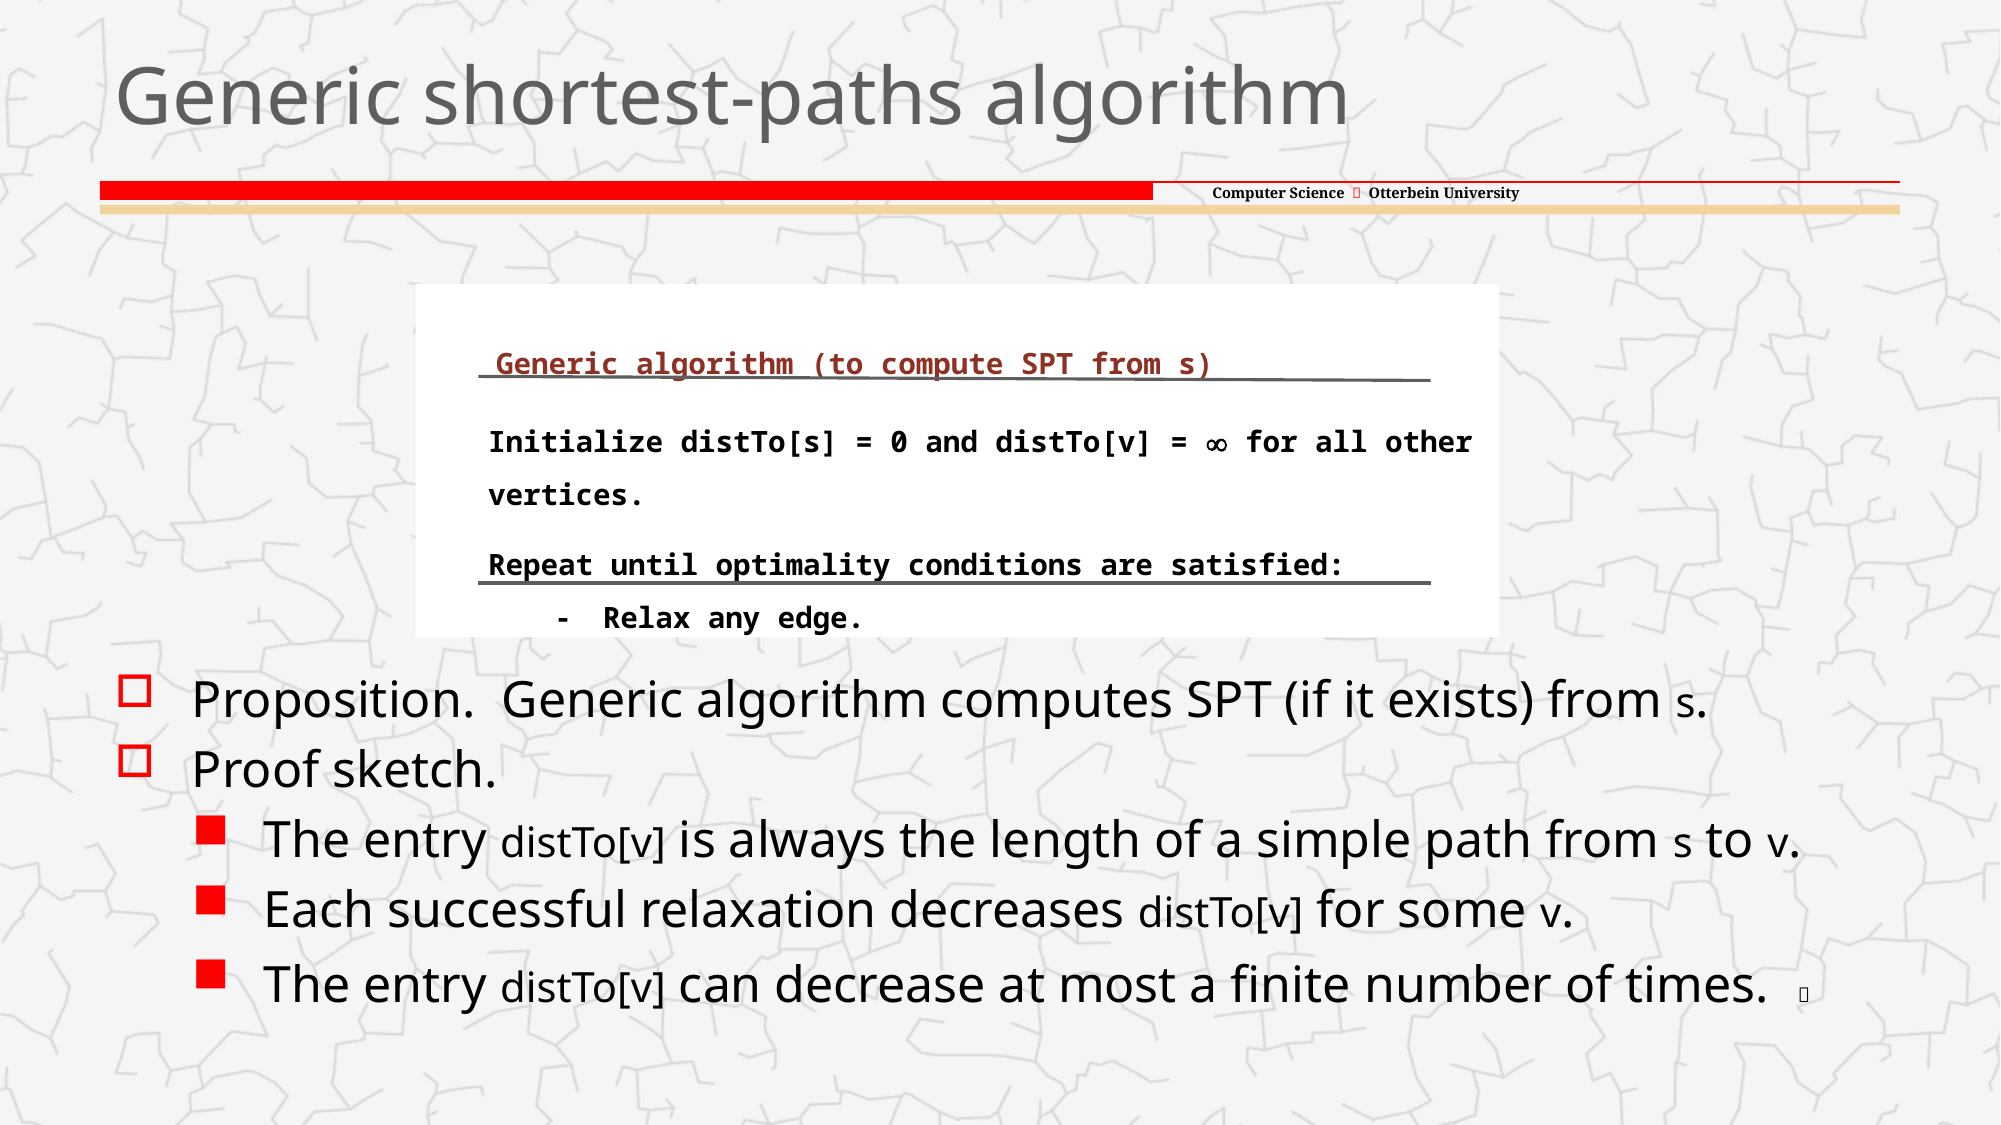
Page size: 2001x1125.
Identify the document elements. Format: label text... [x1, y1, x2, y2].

list Proposition. Generic algorithm computes SPT (if it exists) from s. Proof sketch. The entry distTo[v] is always the length of a simple path from s to v. Each successful relaxation decreases distTo[v] for some v. The entry distTo[v] can decrease at most a finite number of times.  [99, 224, 1900, 1088]
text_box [415, 283, 1535, 638]
picture [0, 0, 2001, 1125]
title Generic shortest-paths algorithm [99, 37, 1900, 175]
